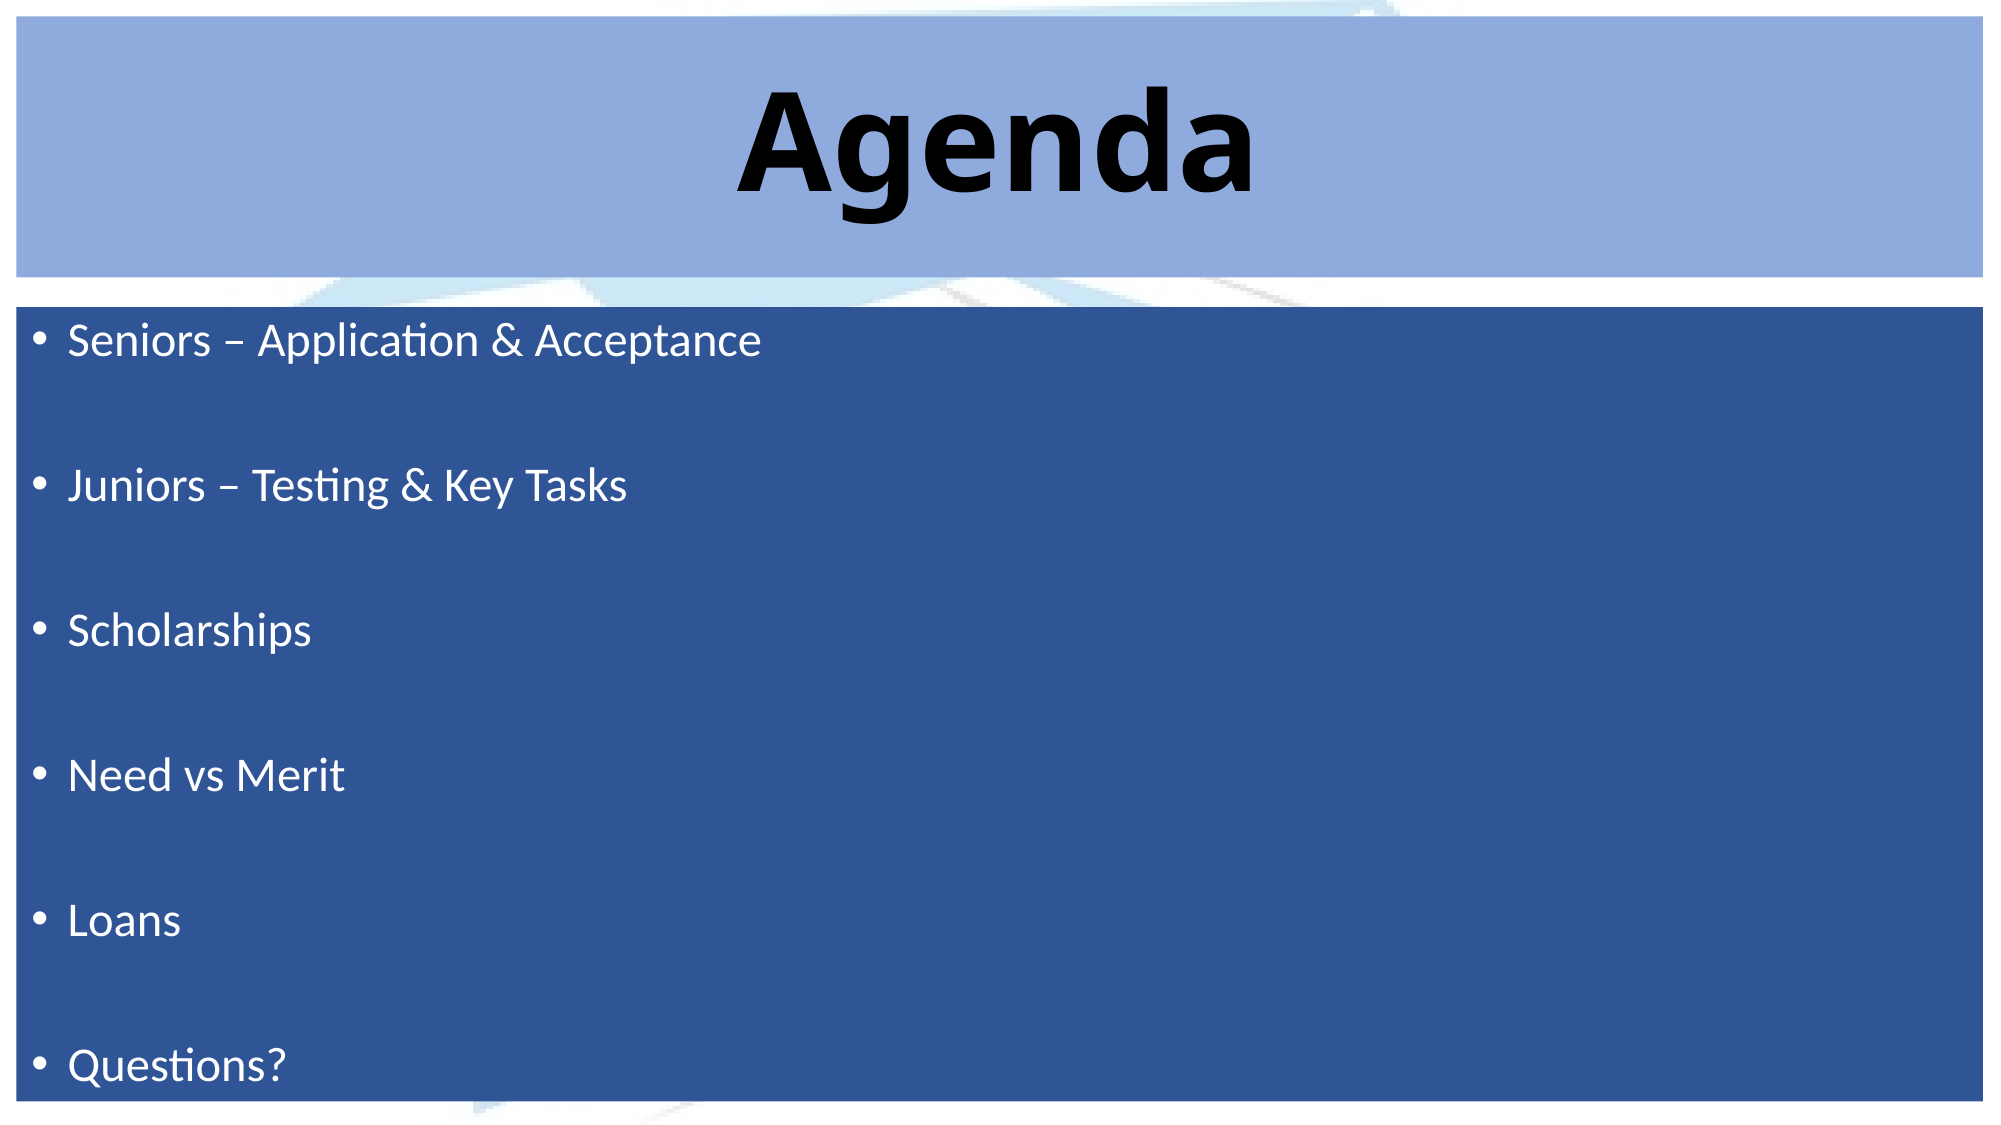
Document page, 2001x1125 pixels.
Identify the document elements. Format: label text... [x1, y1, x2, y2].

list Seniors – Application & Acceptance Juniors – Testing & Key Tasks Scholarships Need vs Merit Loans Questions? [16, 307, 1983, 1102]
title Agenda [16, 16, 1983, 278]
